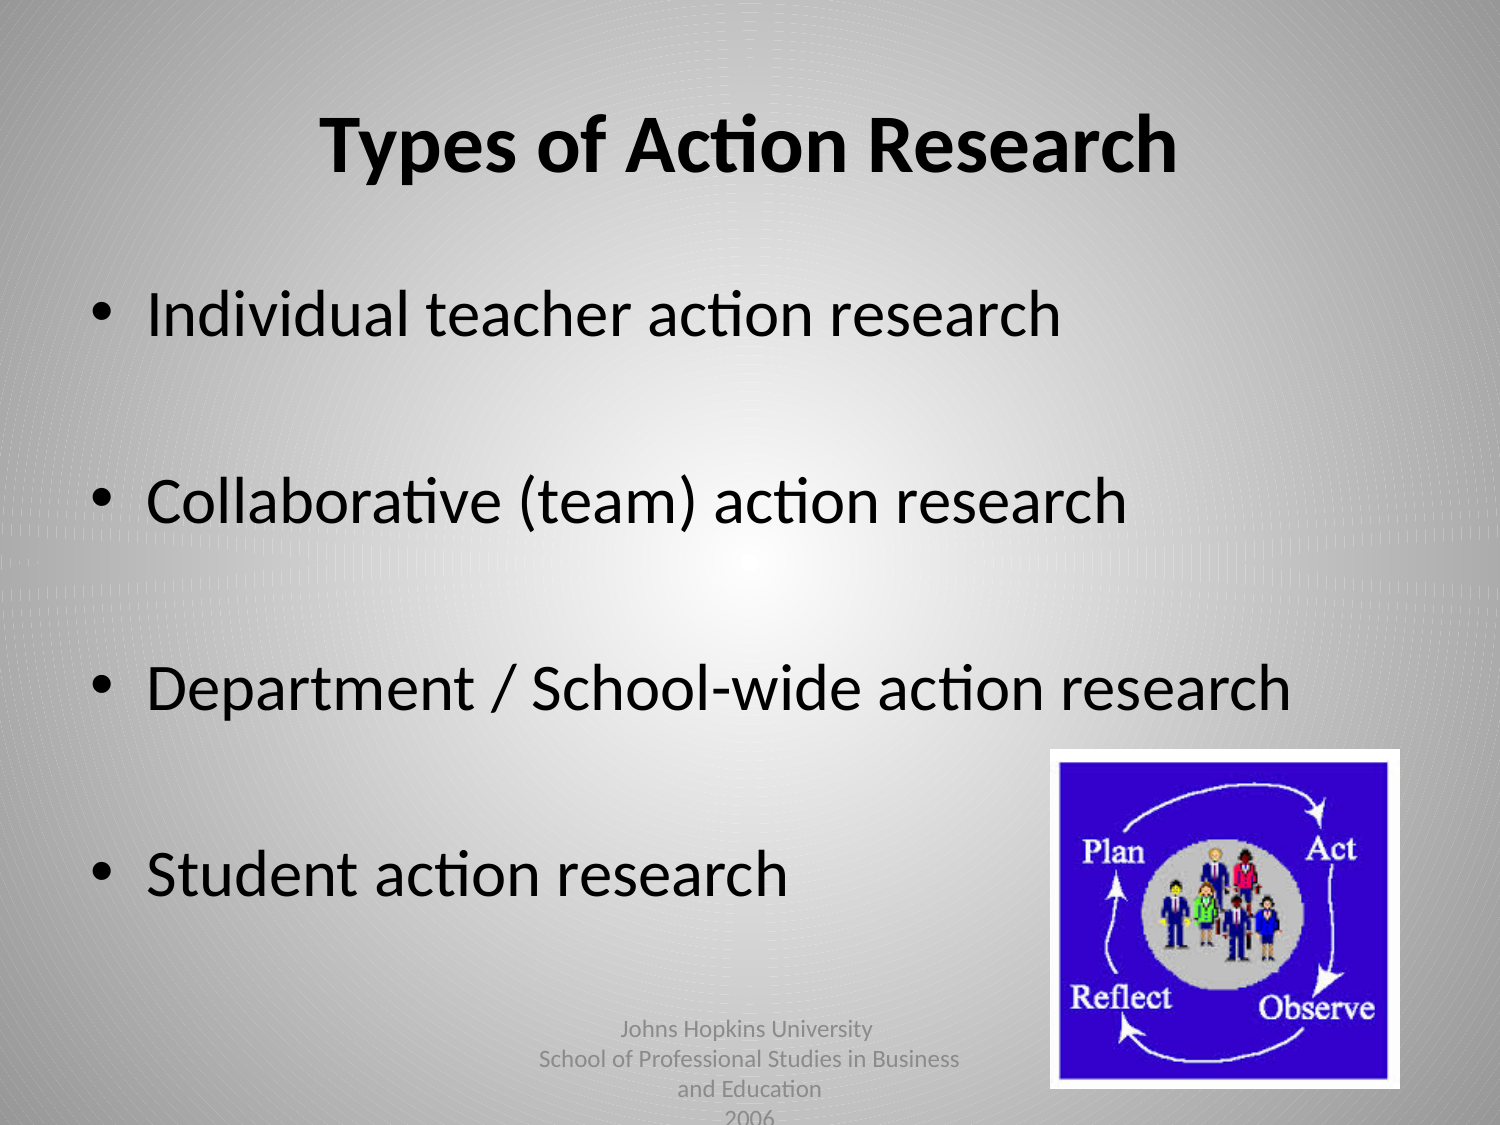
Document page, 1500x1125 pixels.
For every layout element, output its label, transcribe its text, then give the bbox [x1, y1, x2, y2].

list Individual teacher action research Collaborative (team) action research Department / School-wide action research Student action research [75, 262, 1463, 1125]
title Types of Action Research [75, 45, 1425, 233]
picture [1049, 749, 1401, 1090]
